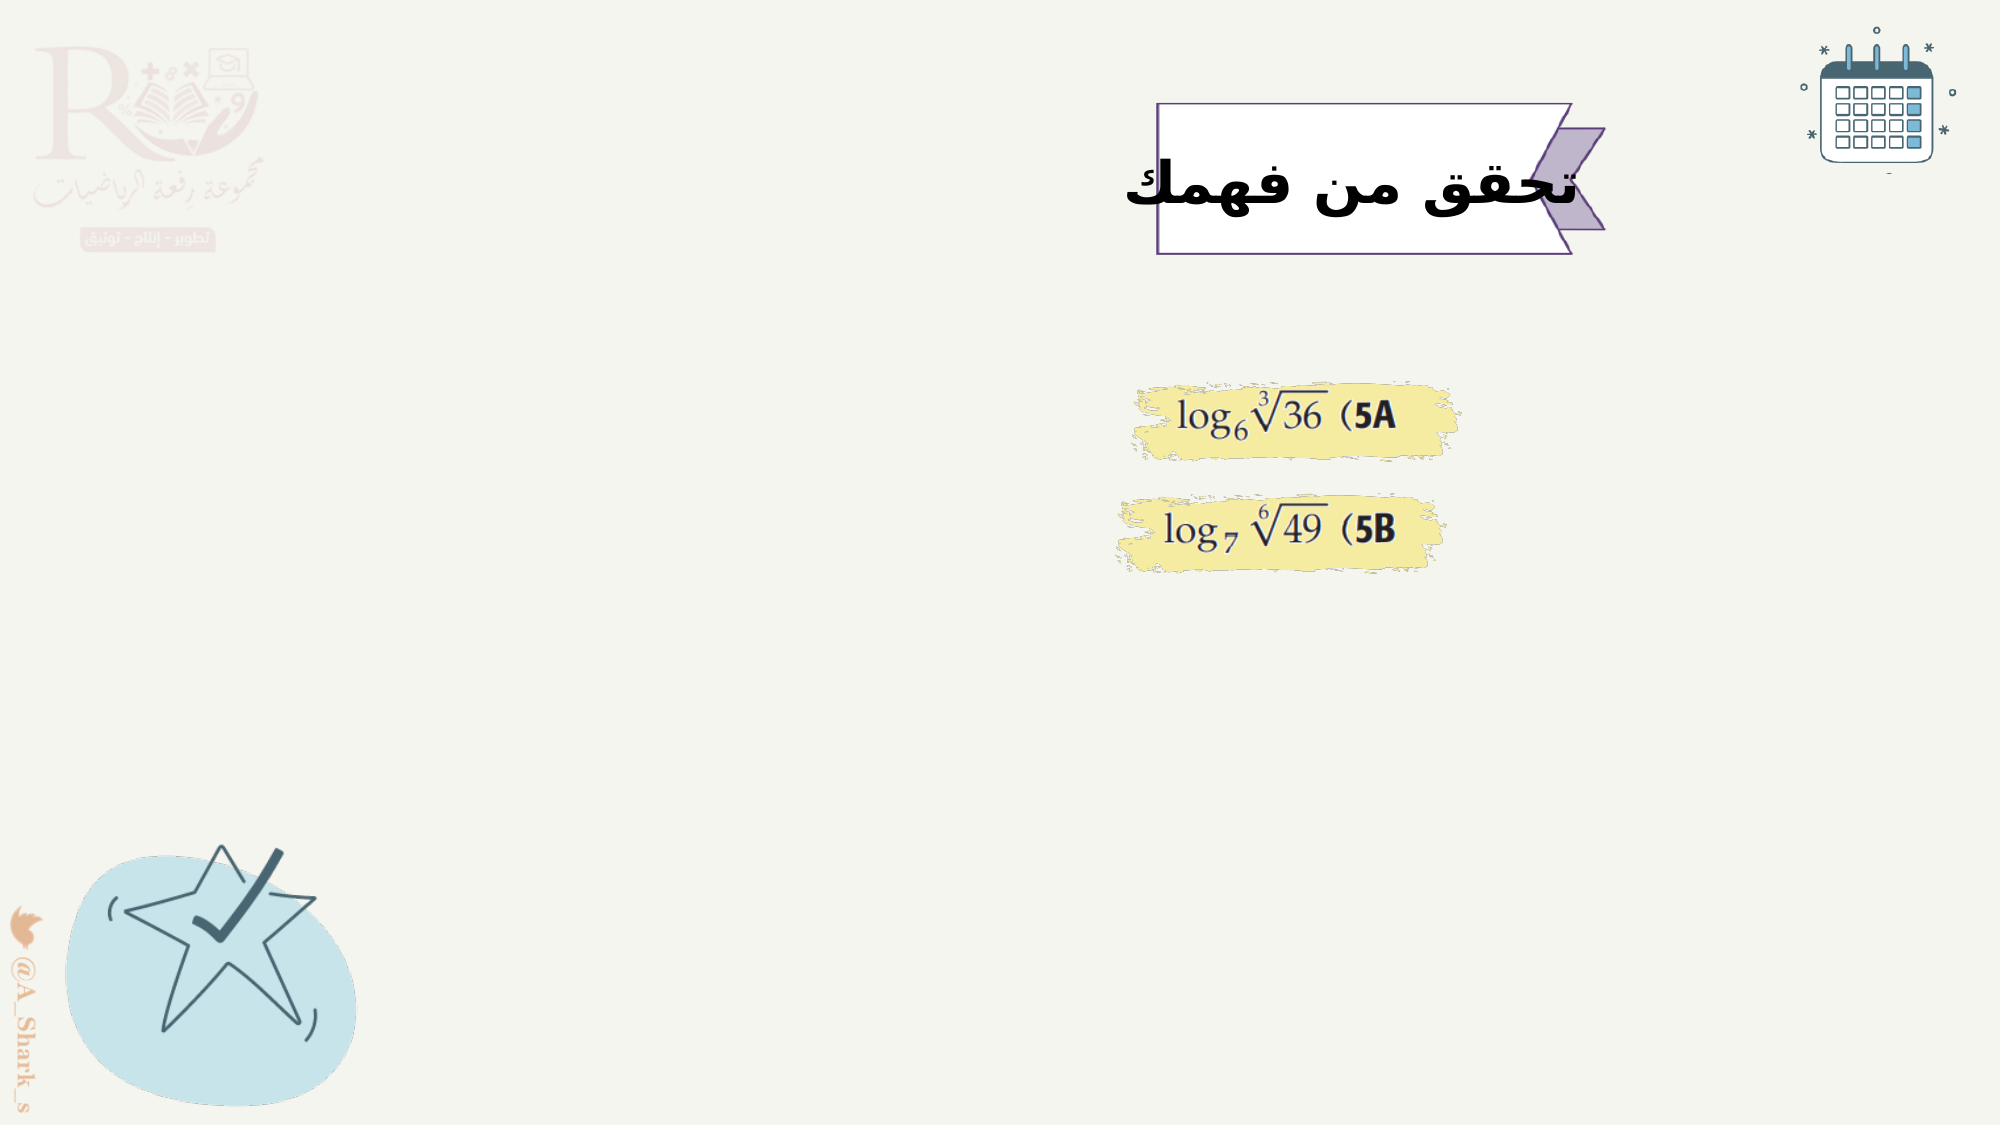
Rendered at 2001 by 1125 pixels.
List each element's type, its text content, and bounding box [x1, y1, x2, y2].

text_box تحقق من فهمك [1019, 145, 1269, 216]
text_box تحقق من فهمك [1479, 145, 1685, 216]
picture [0, 0, 2001, 1125]
